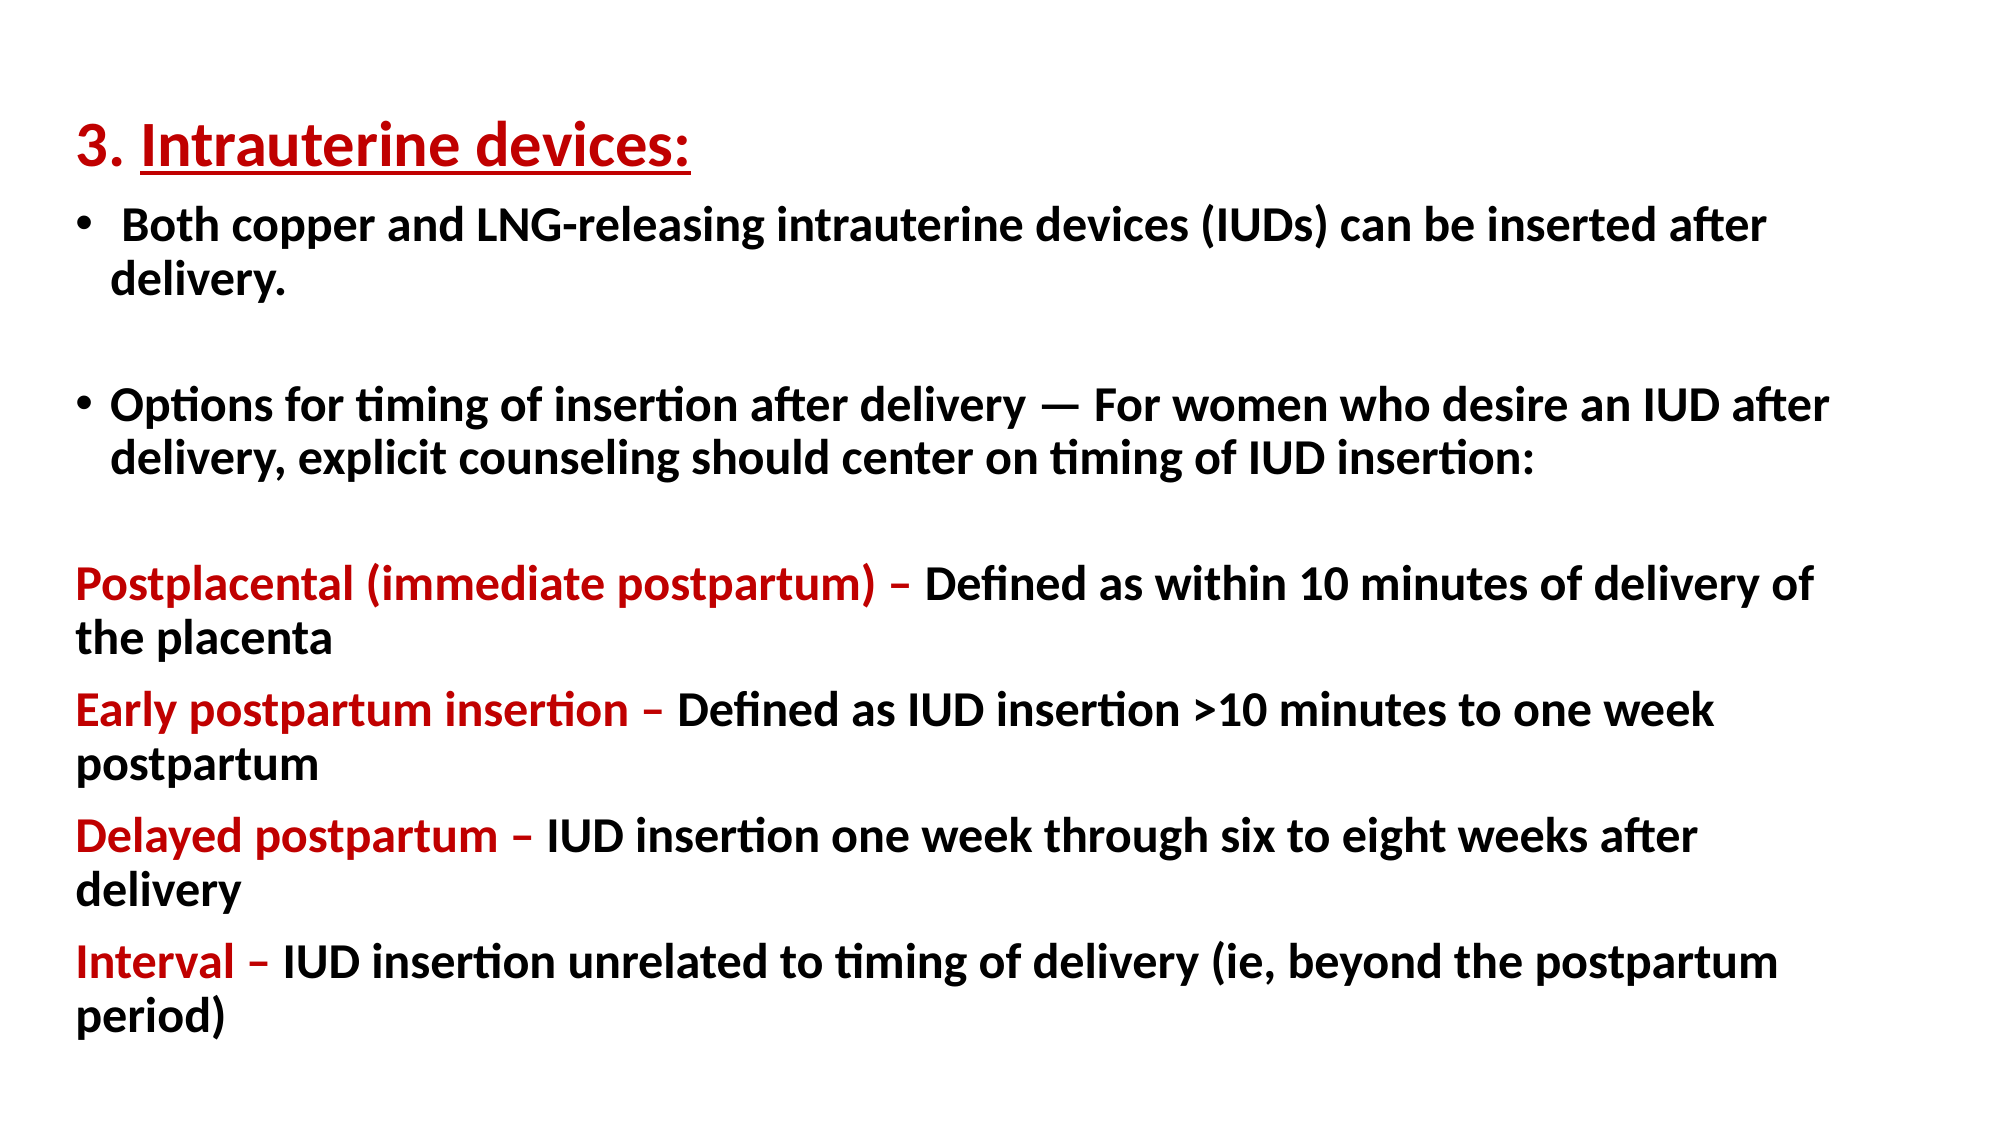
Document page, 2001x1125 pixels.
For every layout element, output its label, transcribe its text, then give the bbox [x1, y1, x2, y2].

list 3. Intrauterine devices: Both copper and LNG-releasing intrauterine devices (IUDs) can be inserted after delivery. Options for timing of insertion after delivery — For women who desire an IUD after delivery, explicit counseling should center on timing of IUD insertion: Postplacental (immediate postpartum) – Defined as within 10 minutes of delivery of the placenta Early postpartum insertion – Defined as IUD insertion >10 minutes to one week postpartum Delayed postpartum – IUD insertion one week through six to eight weeks after delivery Interval – IUD insertion unrelated to timing of delivery (ie, beyond the postpartum period) [60, 102, 1863, 1062]
